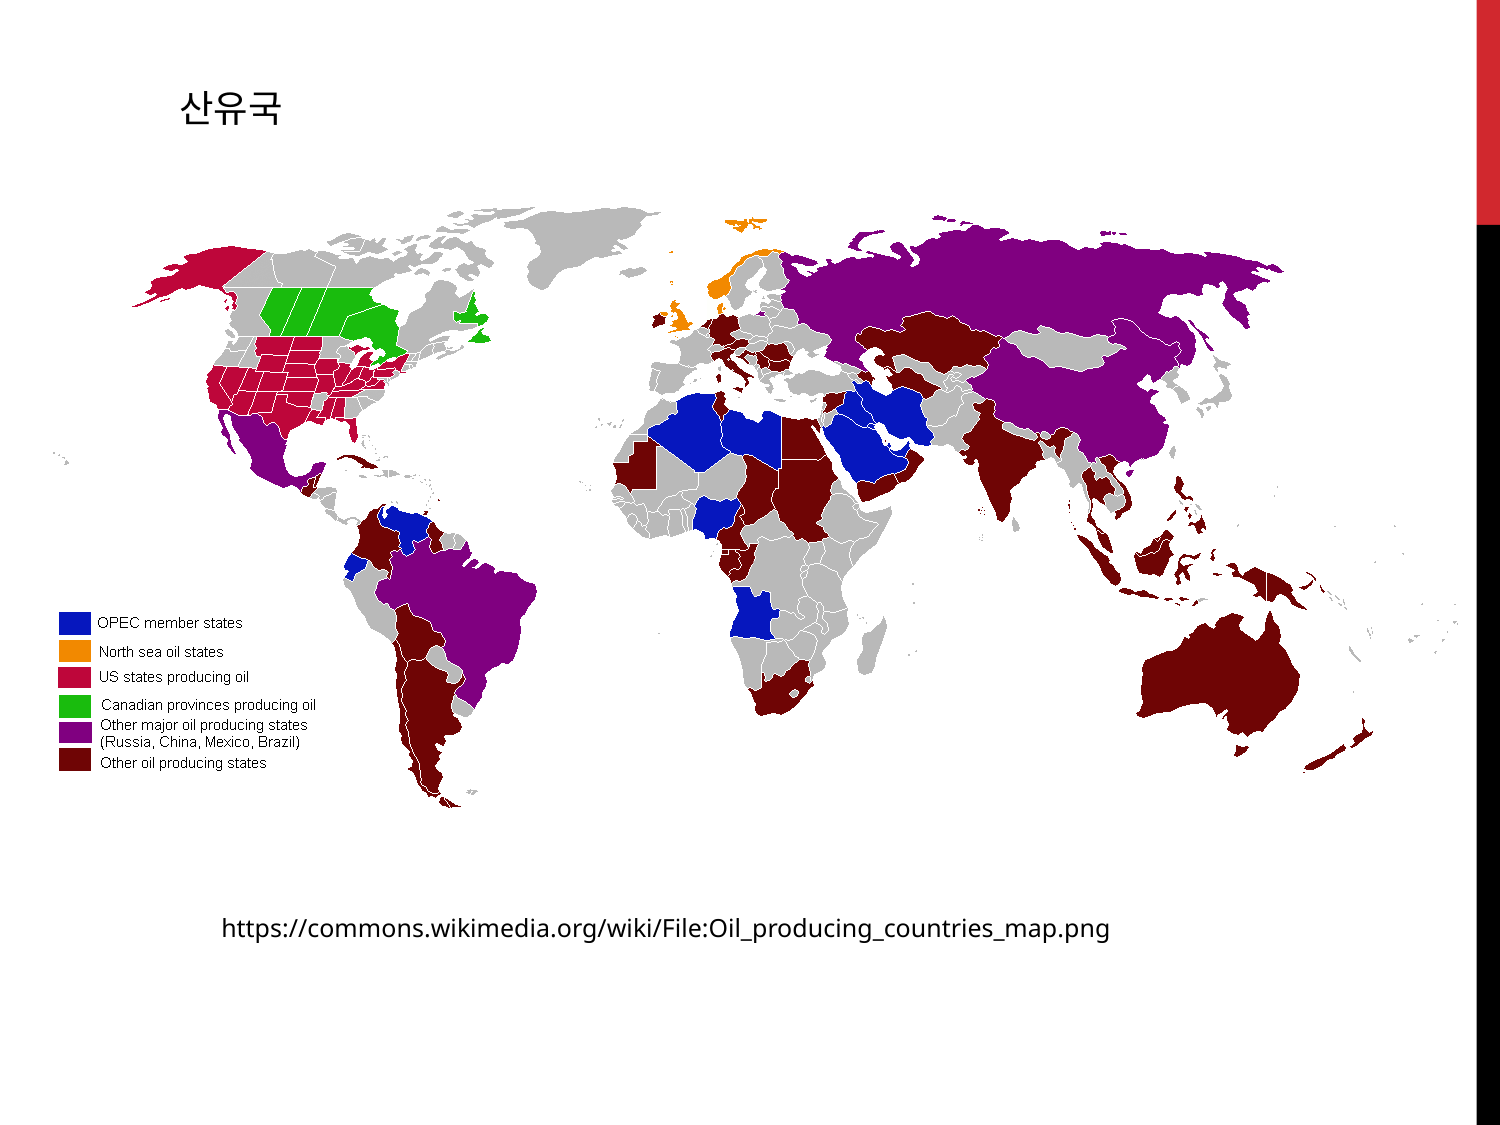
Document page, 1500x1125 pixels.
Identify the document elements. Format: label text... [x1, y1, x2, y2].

text_box https://commons.wikimedia.org/wiki/File:Oil_producing_countries_map.png [206, 905, 1270, 950]
picture [40, 195, 1467, 824]
text_box 산유국 [164, 78, 298, 138]
